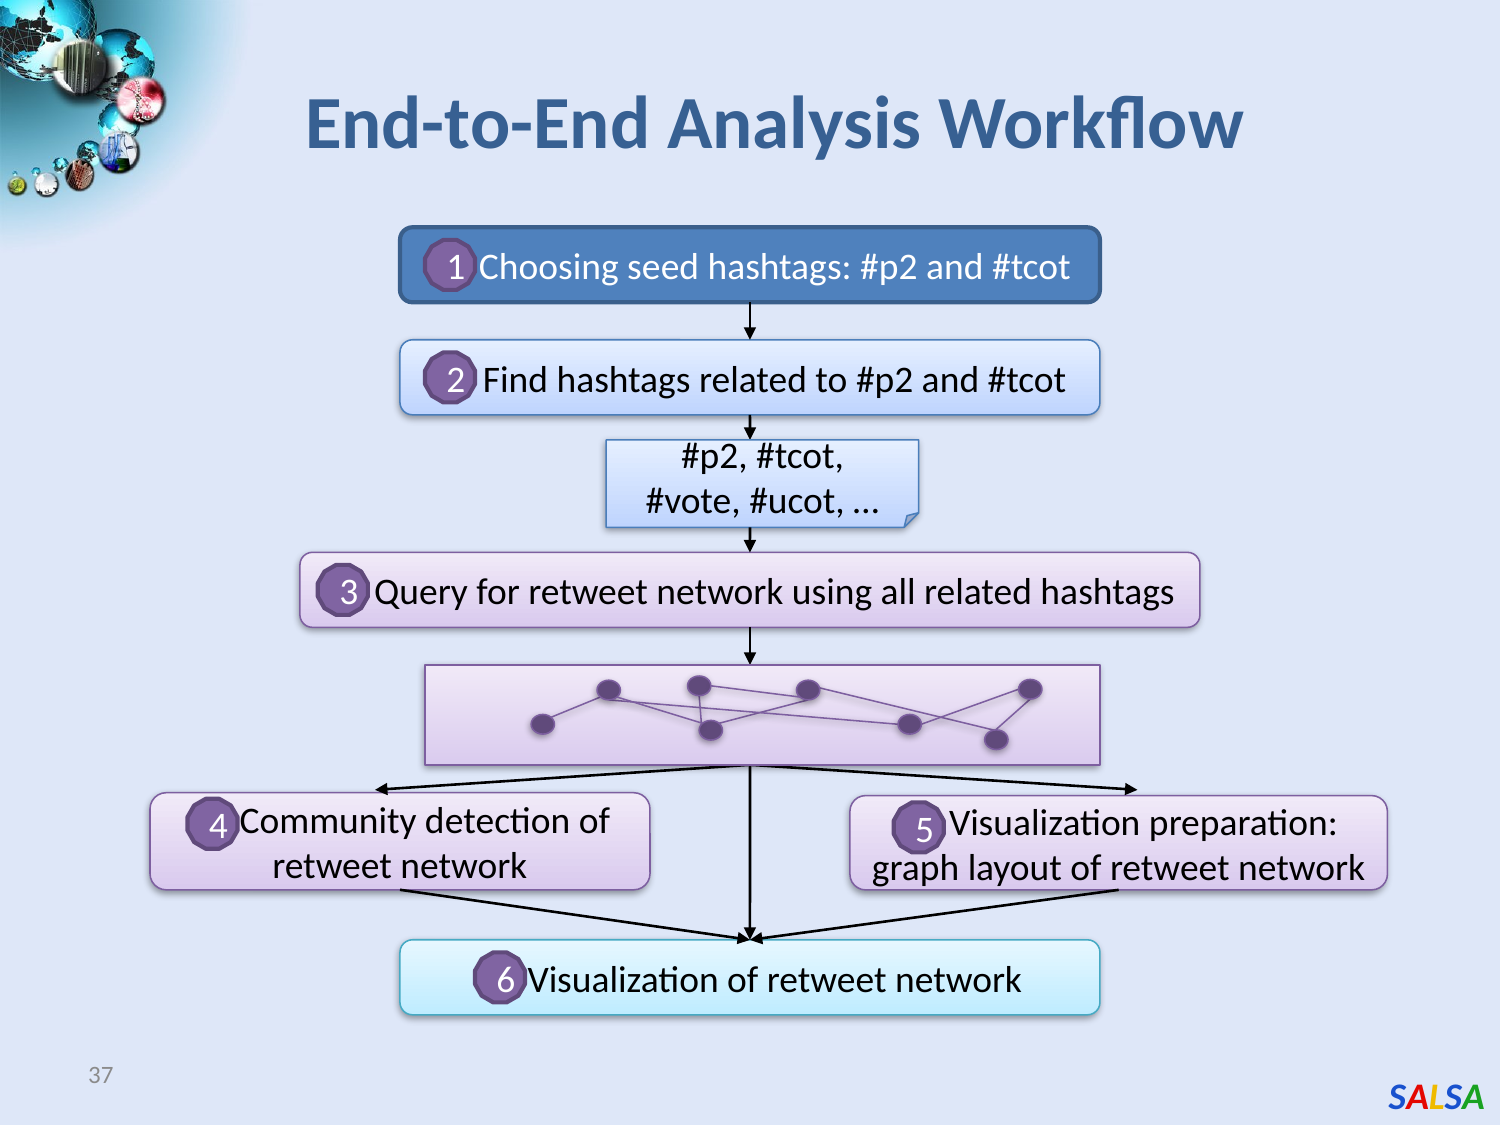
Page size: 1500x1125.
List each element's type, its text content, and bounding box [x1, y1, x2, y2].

picture [0, 0, 263, 253]
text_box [149, 227, 1388, 1016]
text_box End-to-End Analysis Workflow [99, 24, 1450, 213]
slide_number 37 [73, 1043, 424, 1104]
